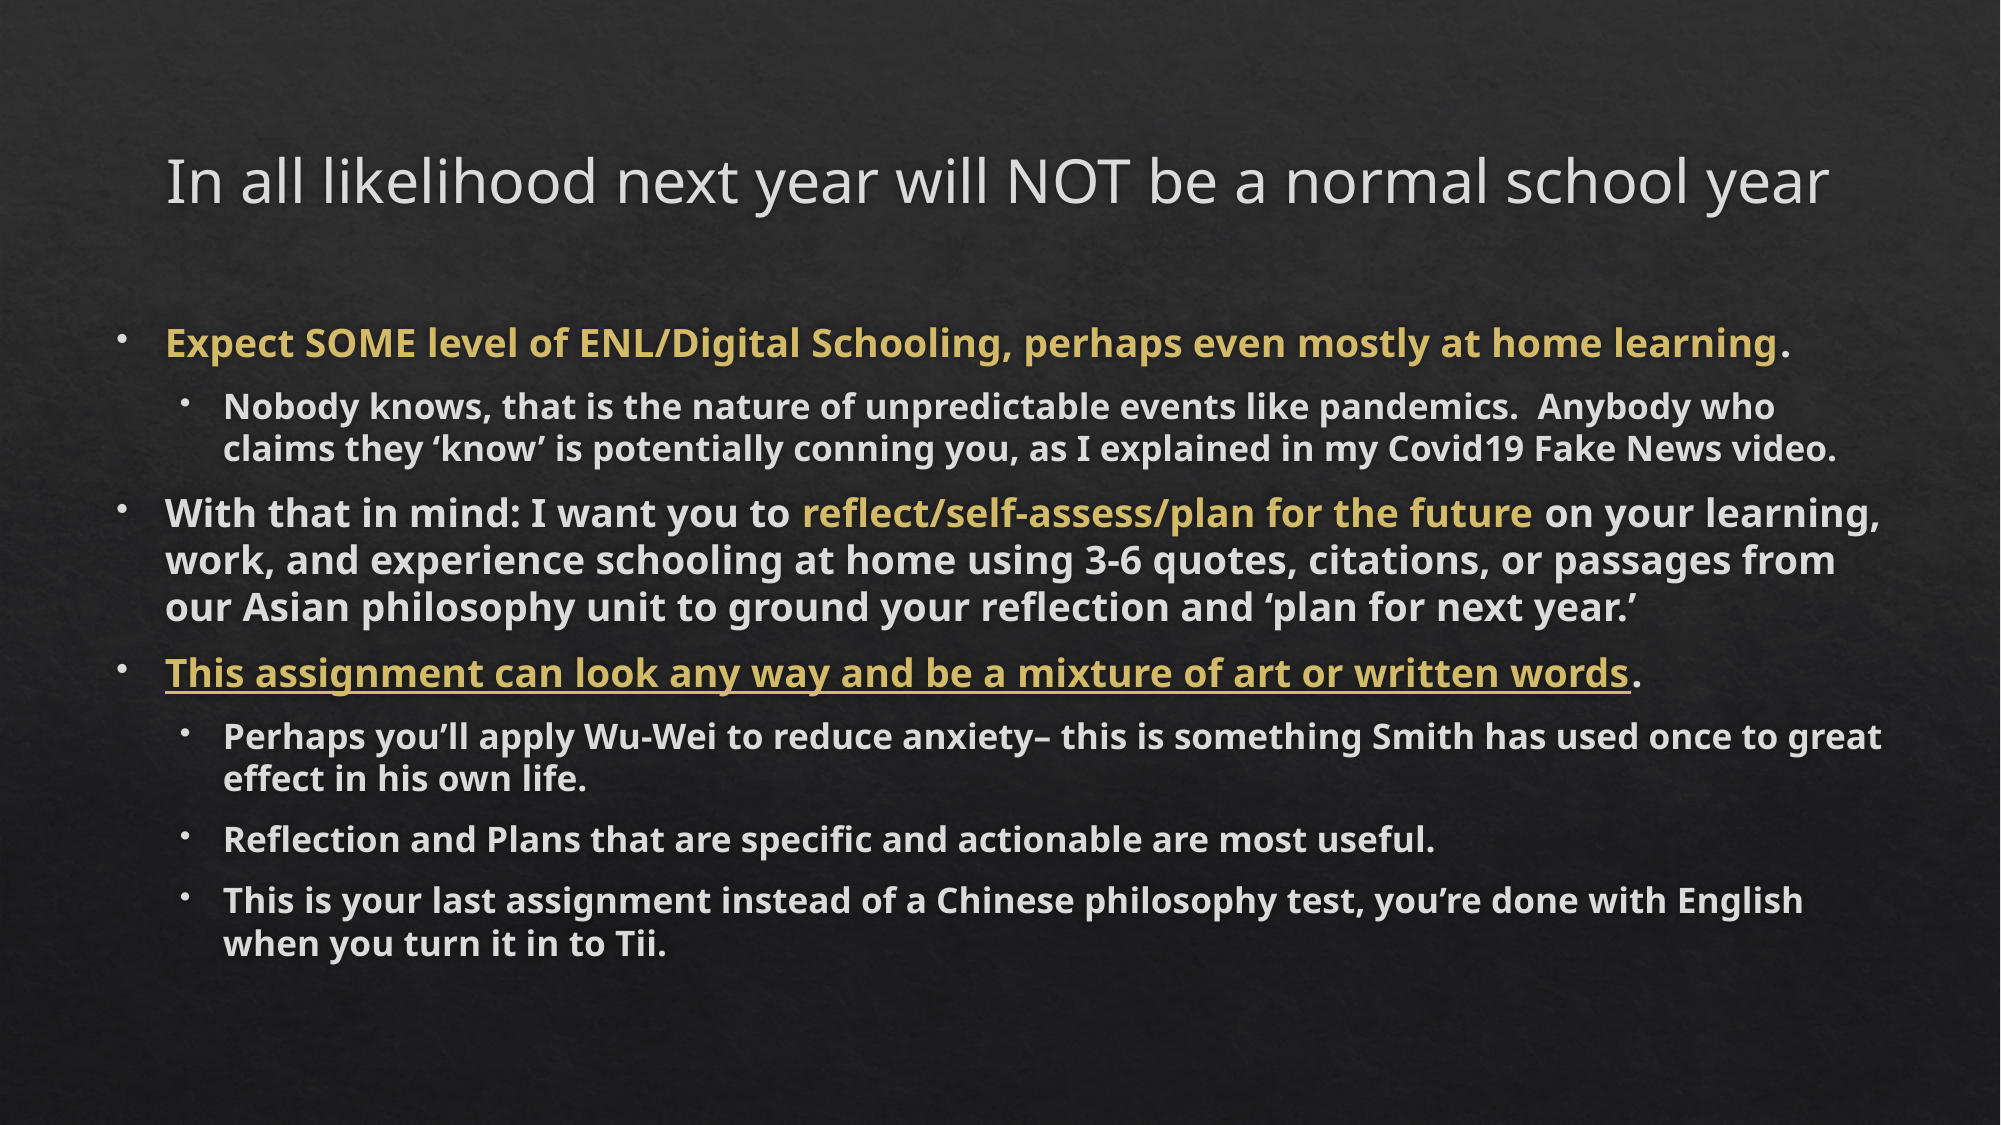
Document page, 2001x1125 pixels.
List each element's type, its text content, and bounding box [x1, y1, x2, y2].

title In all likelihood next year will NOT be a normal school year [149, 99, 1849, 260]
list Expect SOME level of ENL/Digital Schooling, perhaps even mostly at home learning. Nobody knows, that is the nature of unpredictable events like pandemics. Anybody who claims they ‘know’ is potentially conning you, as I explained in my Covid19 Fake News video. With that in mind: I want you to reflect/self-assess/plan for the future on your learning, work, and experience schooling at home using 3-6 quotes, citations, or passages from our Asian philosophy unit to ground your reflection and ‘plan for next year.’ This assignment can look any way and be a mixture of art or written words. Perhaps you’ll apply Wu-Wei to reduce anxiety– this is something Smith has used once to great effect in his own life. Reflection and Plans that are specific and actionable are most useful. This is your last assignment instead of a Chinese philosophy test, you’re done with English when you turn it in to Tii. [96, 310, 1902, 1068]
